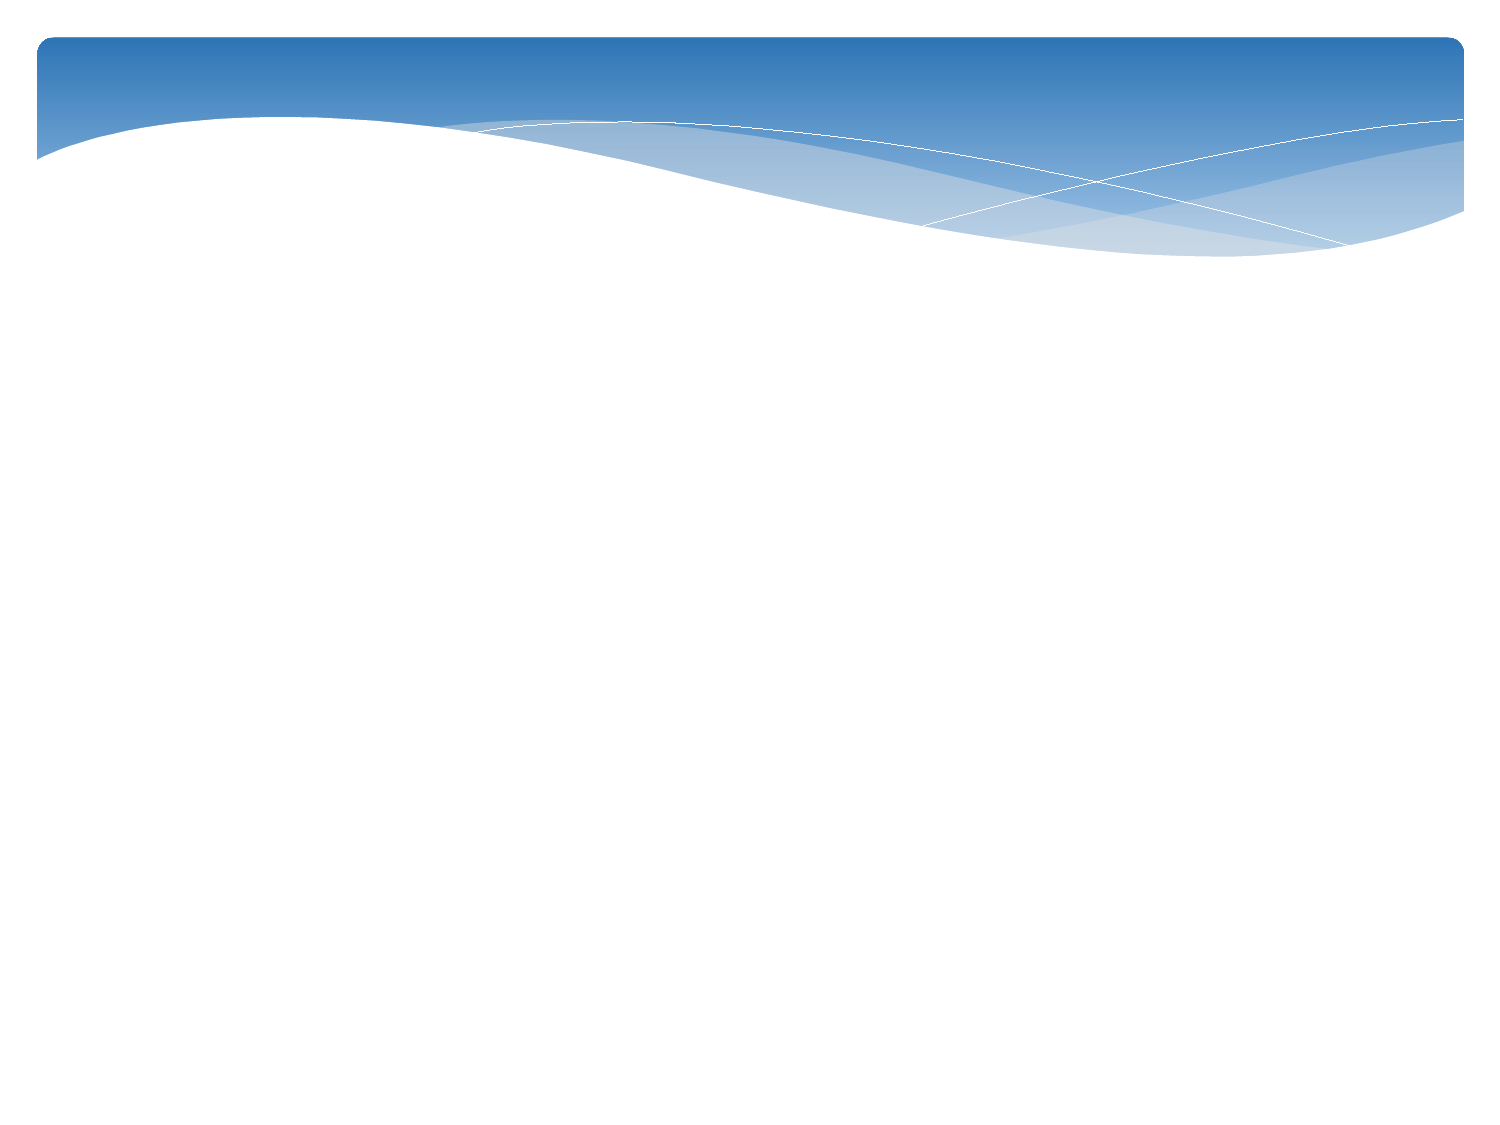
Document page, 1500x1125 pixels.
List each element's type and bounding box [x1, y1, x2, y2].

picture [29, 125, 1466, 1125]
